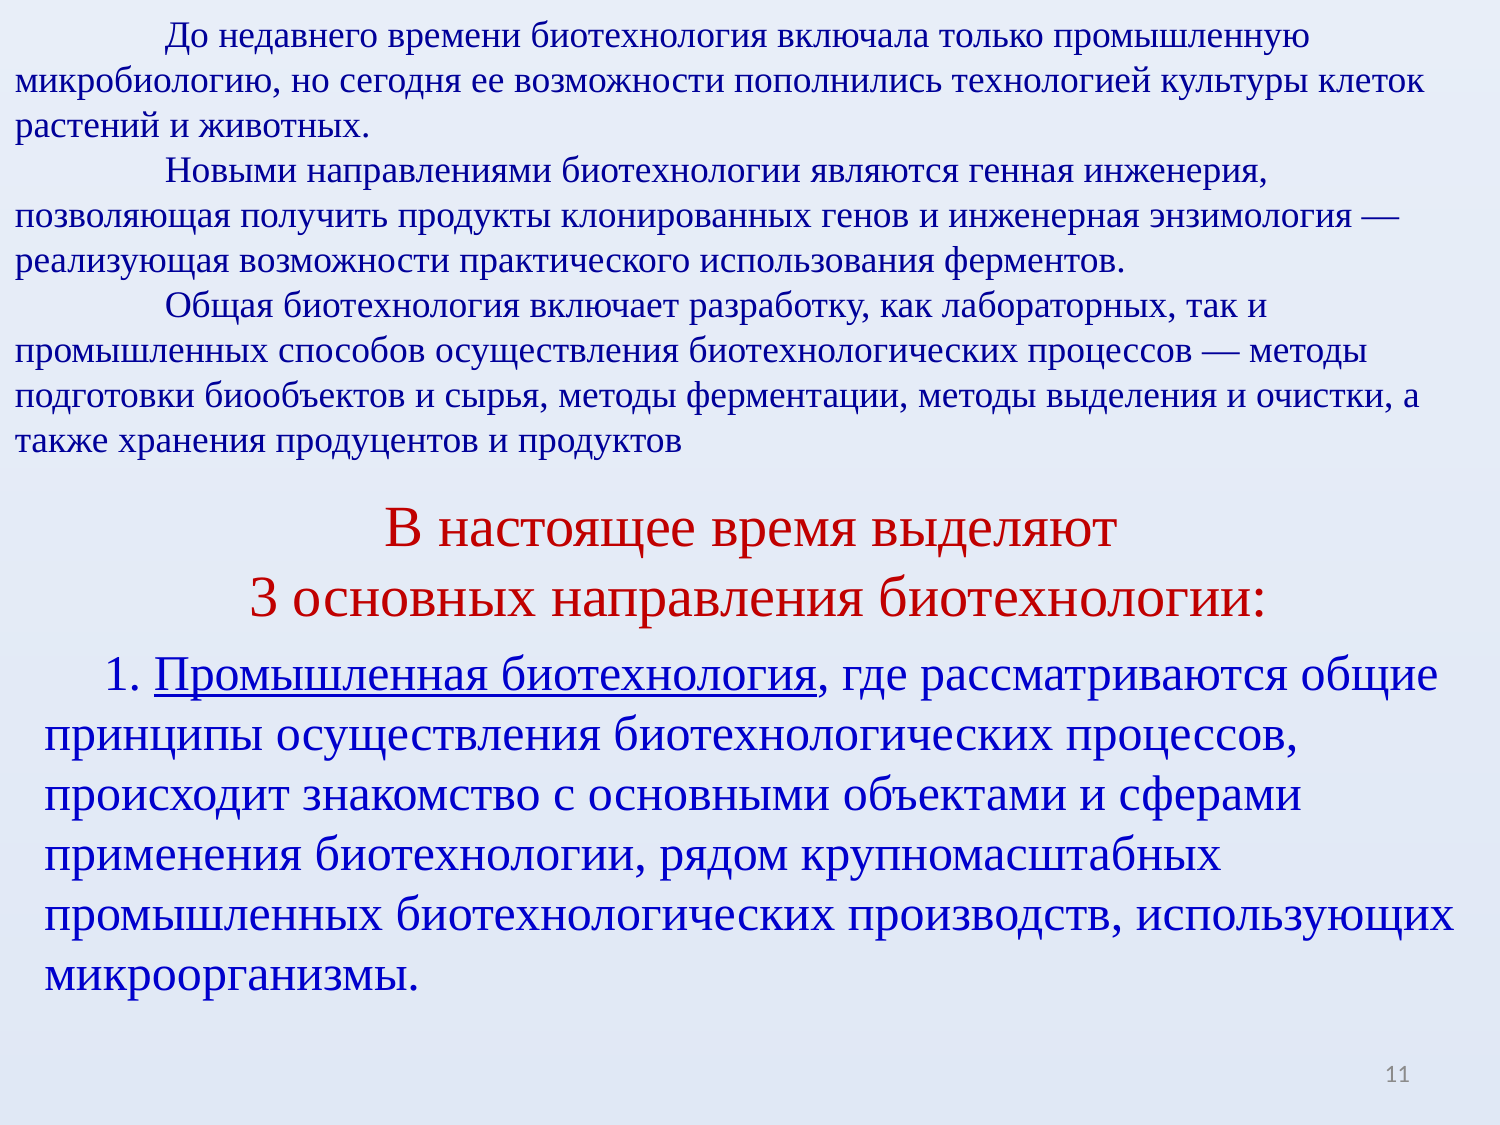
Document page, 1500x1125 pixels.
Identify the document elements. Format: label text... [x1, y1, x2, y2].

title В настоящее время выделяют 3 основных направления биотехнологии: [3, 482, 1500, 634]
list 1. Промышленная биотехнология, где рассматриваются общие принципы осуществления биотехнологических процессов, происходит знакомство с основными объектами и сферами применения биотехнологии, рядом крупномасштабных промышленных биотехнологических производств, использующих микроорганизмы. [29, 633, 1471, 1118]
text_box До недавнего времени биотехнология включала только промышленную микробиологию, но сегодня ее возможности пополнились технологией культуры клеток растений и животных. Новыми направлениями биотехнологии являются генная инженерия, позволяющая получить продукты клонированных генов и инженерная энзимология — реализующая возможности практического использования ферментов. Общая биотехнология включает разработку, как лабораторных, так и промышленных способов осуществления биотехнологических процессов — методы подготовки биообъектов и сырья, методы ферментации, методы выделения и очистки, а также хранения продуцентов и продуктов [0, 2, 1500, 467]
slide_number 11 [1074, 1042, 1425, 1103]
